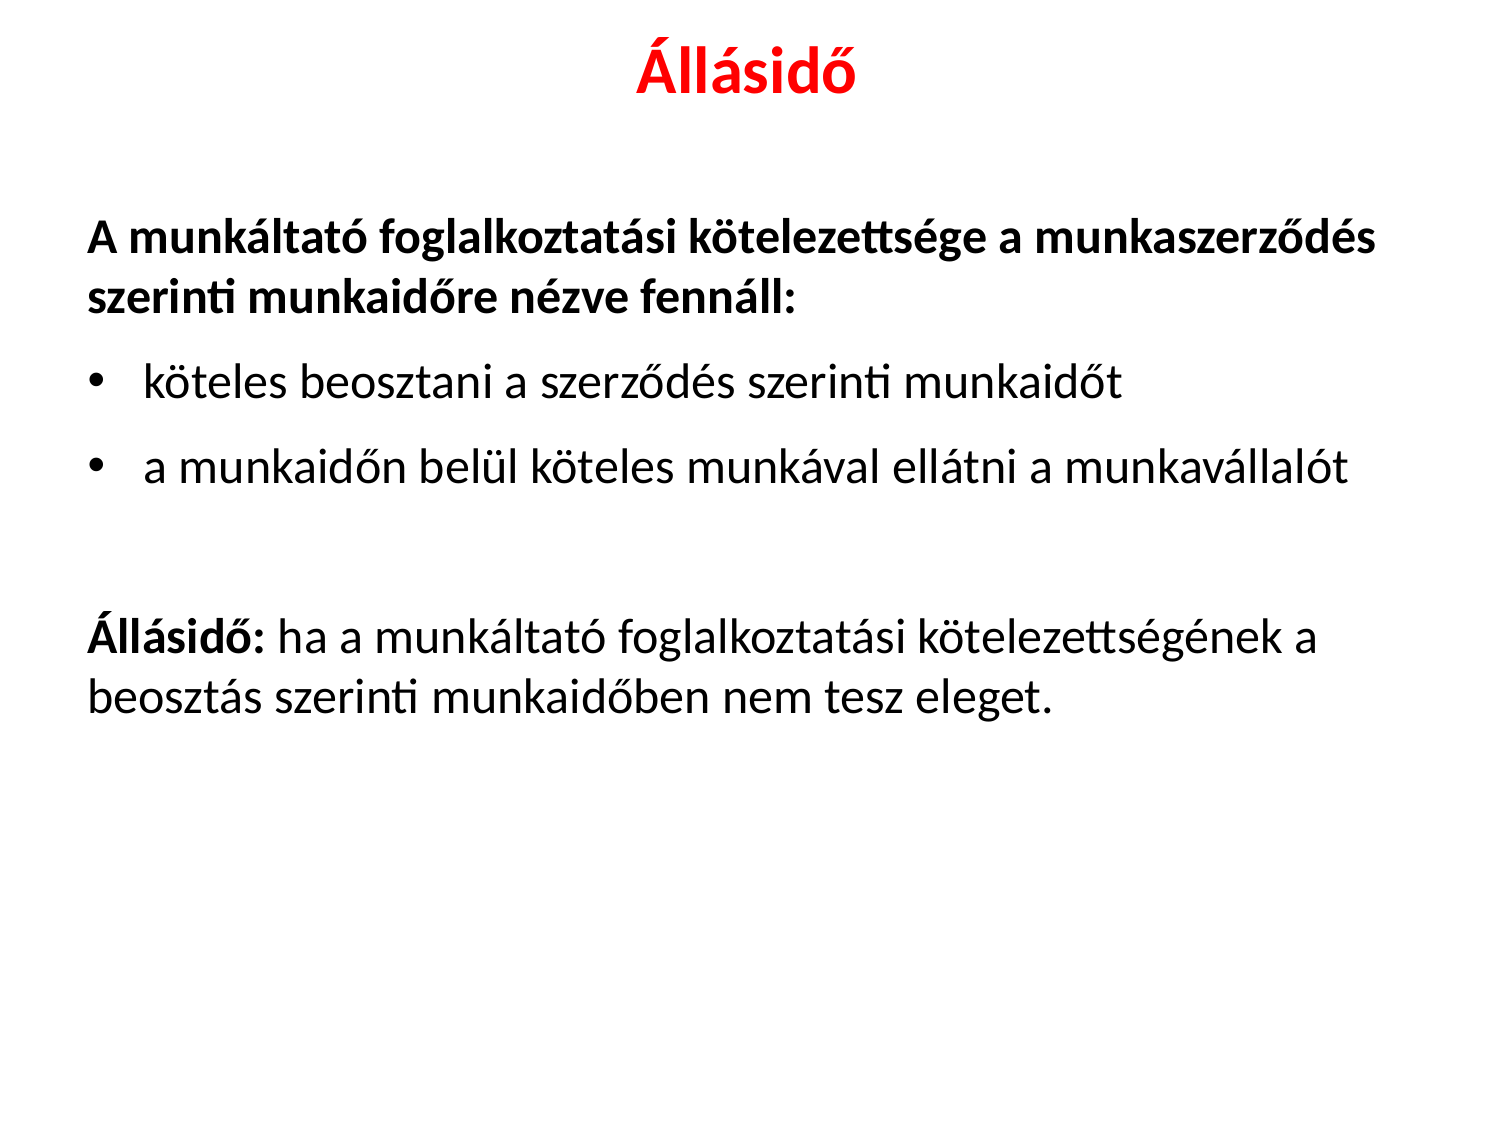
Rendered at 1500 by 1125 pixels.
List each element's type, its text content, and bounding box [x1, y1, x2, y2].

list A munkáltató foglalkoztatási kötelezettsége a munkaszerződés szerinti munkaidőre nézve fennáll: köteles beosztani a szerződés szerinti munkaidőt a munkaidőn belül köteles munkával ellátni a munkavállalót Állásidő: ha a munkáltató foglalkoztatási kötelezettségének a beosztás szerinti munkaidőben nem tesz eleget. [72, 196, 1423, 1083]
text_box Állásidő [0, 19, 1498, 115]
